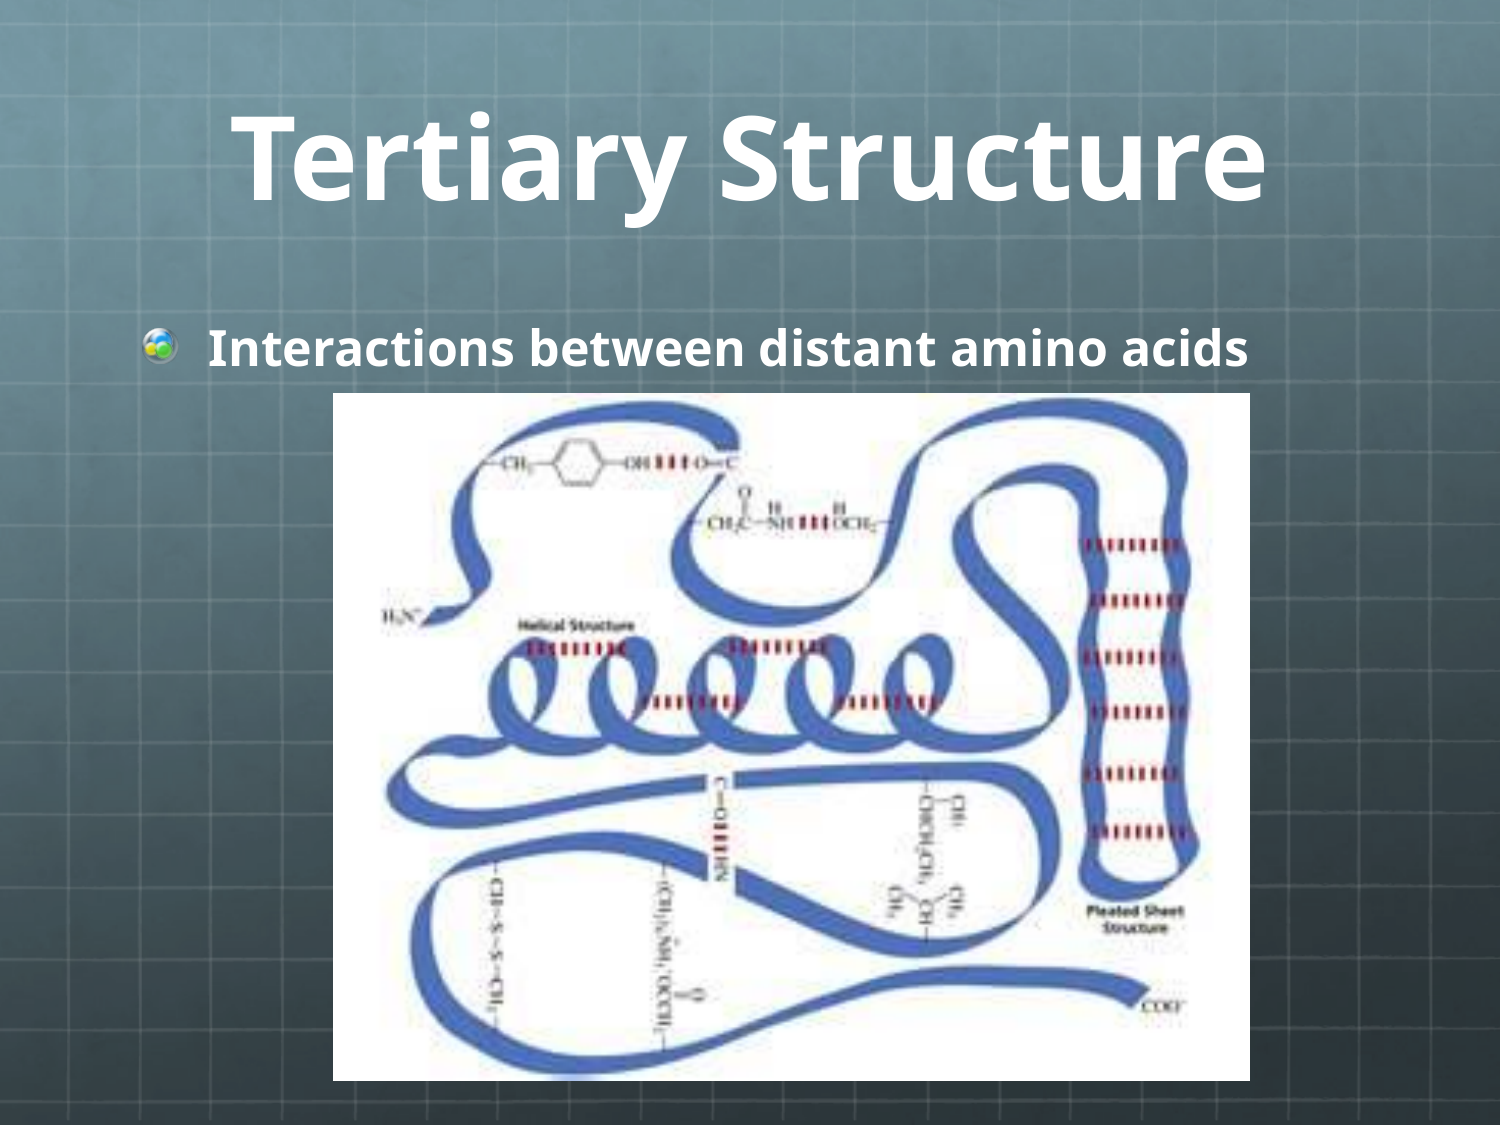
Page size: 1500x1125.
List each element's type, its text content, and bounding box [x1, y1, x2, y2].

title Tertiary Structure [127, 17, 1372, 289]
picture [0, 0, 1500, 1125]
list Interactions between distant amino acids [127, 308, 1372, 958]
